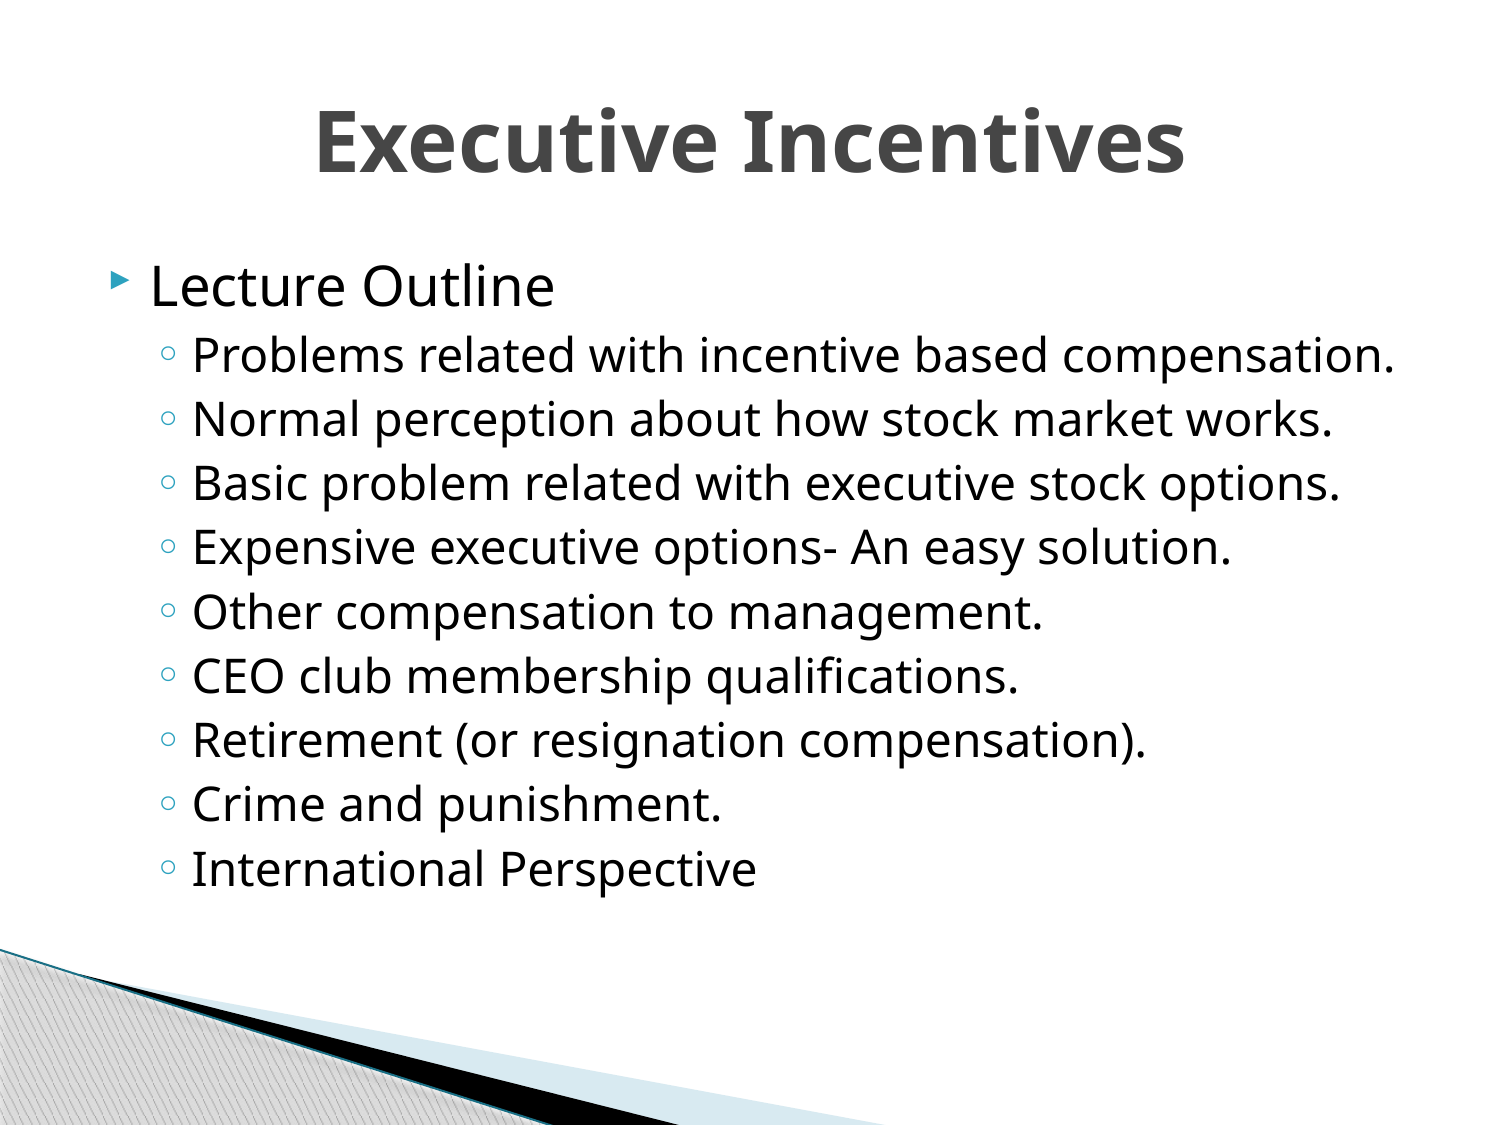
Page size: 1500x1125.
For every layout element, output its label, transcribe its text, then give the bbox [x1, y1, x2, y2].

list Lecture Outline Problems related with incentive based compensation. Normal perception about how stock market works. Basic problem related with executive stock options. Expensive executive options- An easy solution. Other compensation to management. CEO club membership qualifications. Retirement (or resignation compensation). Crime and punishment. International Perspective [75, 243, 1425, 986]
title Executive Incentives [75, 45, 1425, 233]
